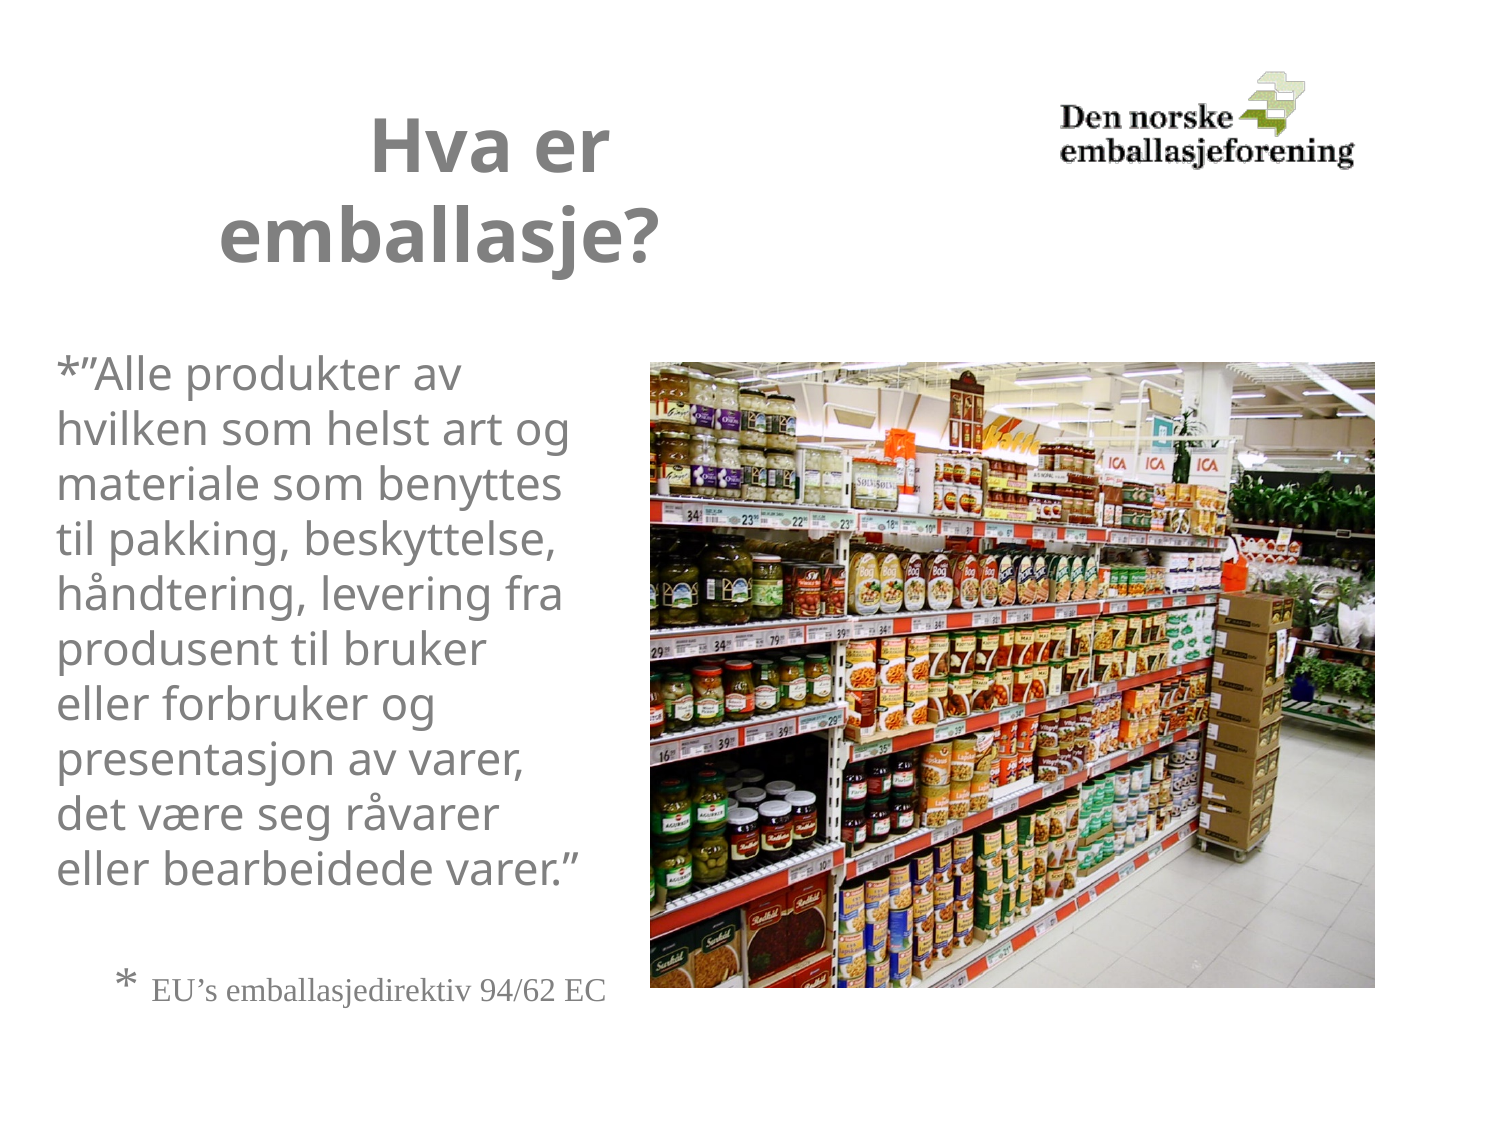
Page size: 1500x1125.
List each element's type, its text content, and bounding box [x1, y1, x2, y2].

text_box [237, 199, 813, 275]
title [915, 75, 1438, 263]
text_box *”Alle produkter av hvilken som helst art og materiale som benyttes til pakking, beskyttelse, håndtering, levering fra produsent til bruker eller forbruker og presentasjon av varer, det være seg råvarer eller bearbeidede varer.” [41, 337, 668, 902]
subtitle Hva er emballasje? [62, 90, 750, 313]
picture [1052, 66, 1363, 173]
text_box * EU’s emballasjedirektiv 94/62 EC [99, 944, 623, 1019]
picture [649, 362, 1376, 988]
